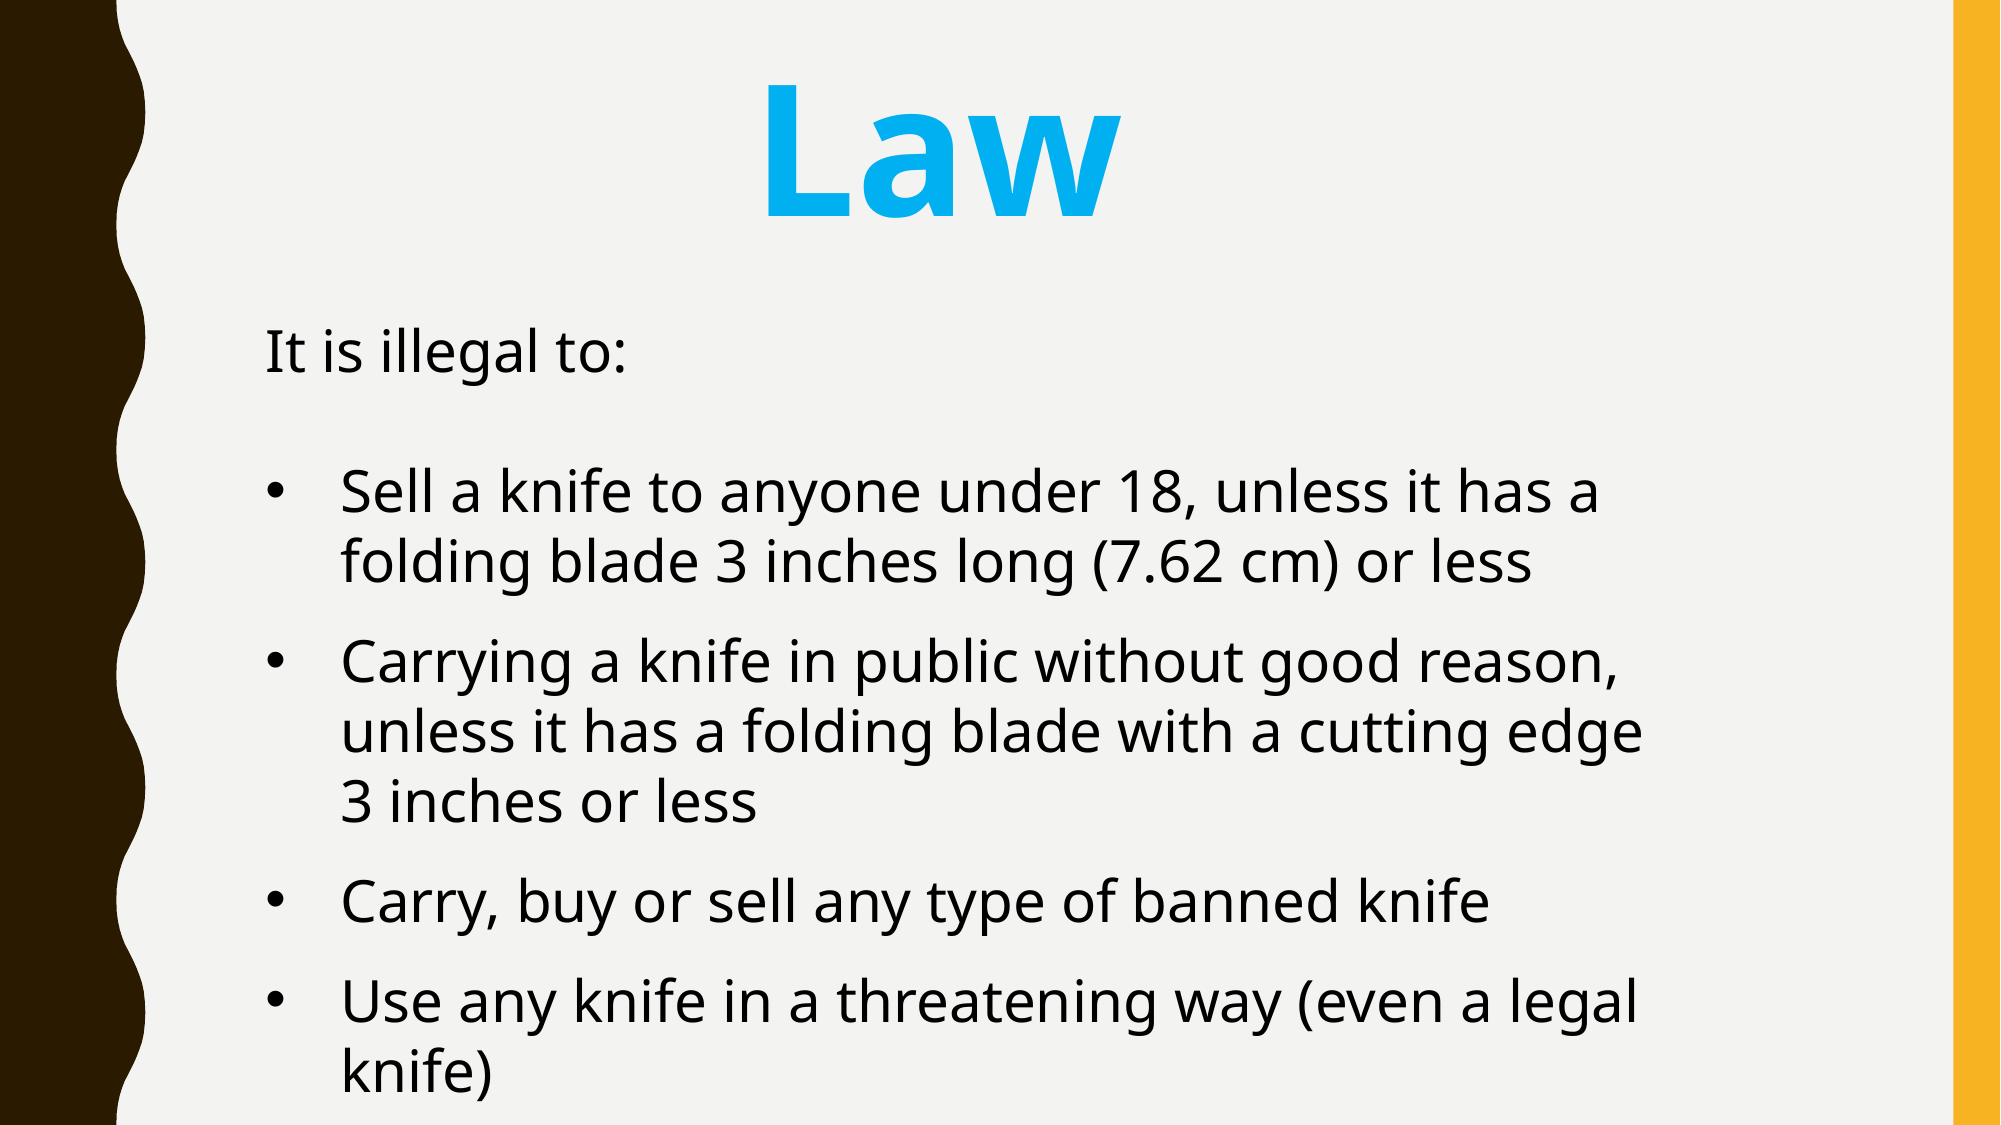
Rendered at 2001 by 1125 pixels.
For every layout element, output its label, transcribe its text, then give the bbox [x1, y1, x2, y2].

text_box It is illegal to: Sell a knife to anyone under 18, unless it has a folding blade 3 inches long (7.62 cm) or less Carrying a knife in public without good reason, unless it has a folding blade with a cutting edge 3 inches or less Carry, buy or sell any type of banned knife Use any knife in a threatening way (even a legal knife) [250, 306, 1702, 1112]
text_box Law [737, 25, 1139, 261]
